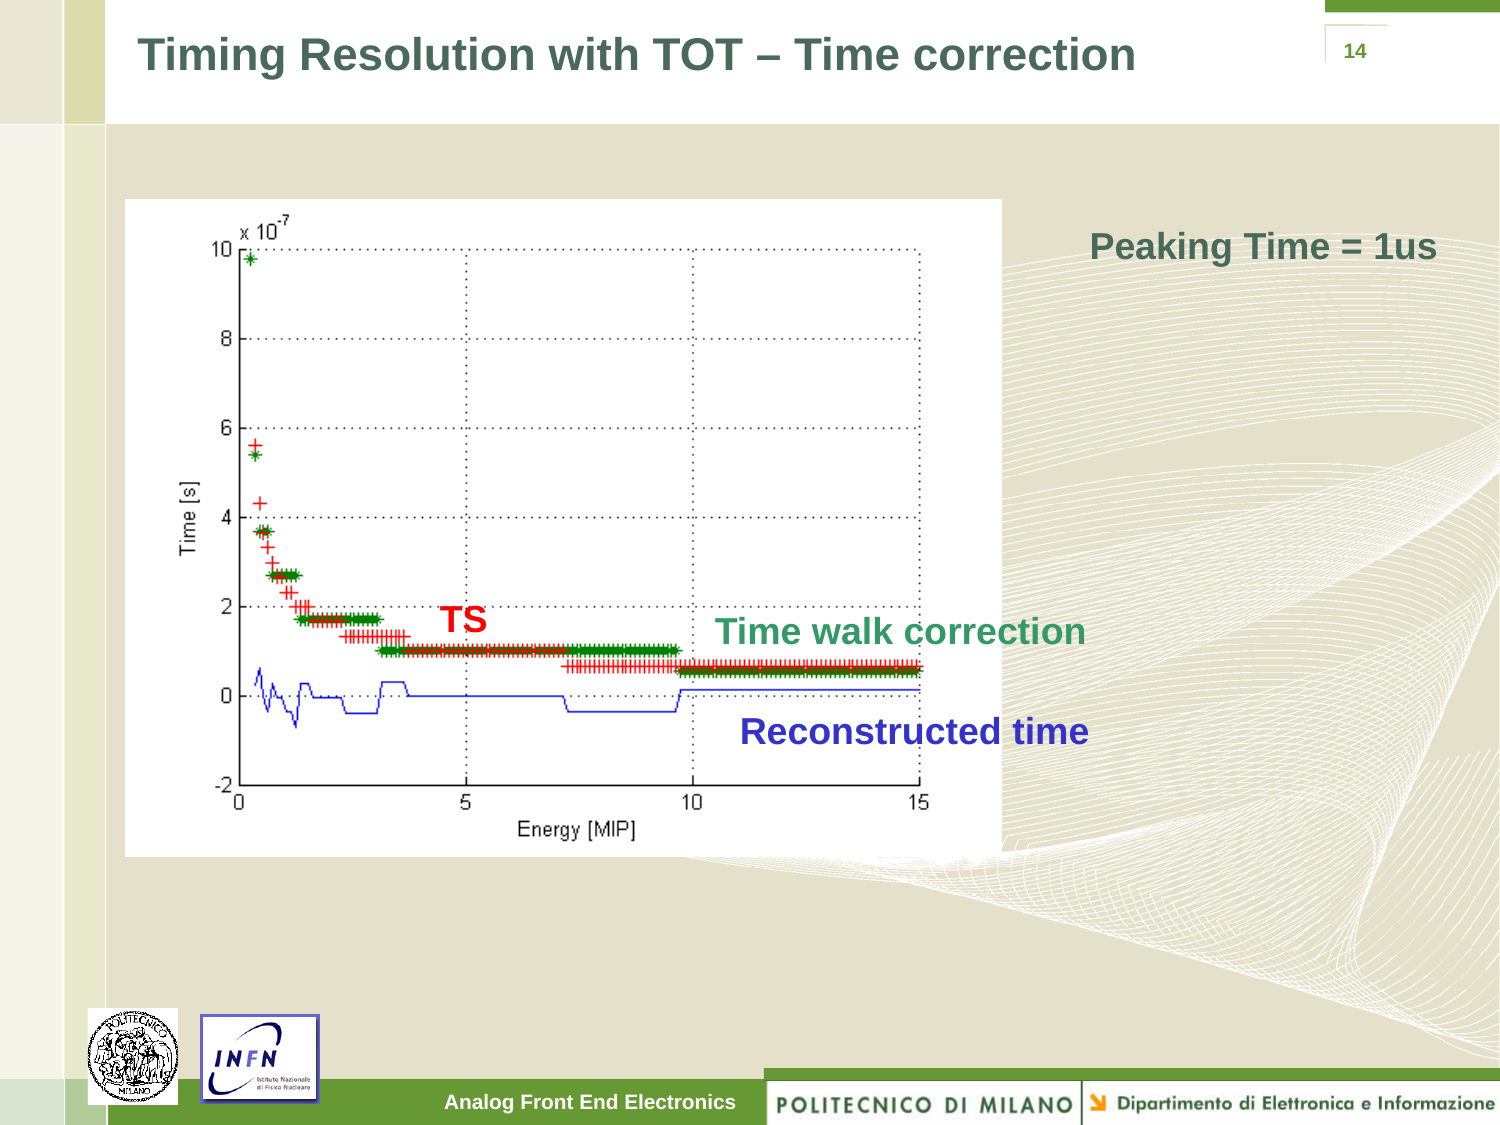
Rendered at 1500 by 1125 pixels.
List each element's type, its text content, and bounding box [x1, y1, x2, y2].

text_box Peaking Time = 1us [1074, 214, 1463, 275]
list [124, 199, 1002, 857]
picture [0, 112, 1500, 1125]
text_box Reconstructed time [1005, 699, 1138, 760]
text_box Time walk correction [1005, 599, 1113, 660]
slide_number 14 [1341, 37, 1500, 63]
title Timing Resolution with TOT – Time correction [137, 24, 1275, 163]
